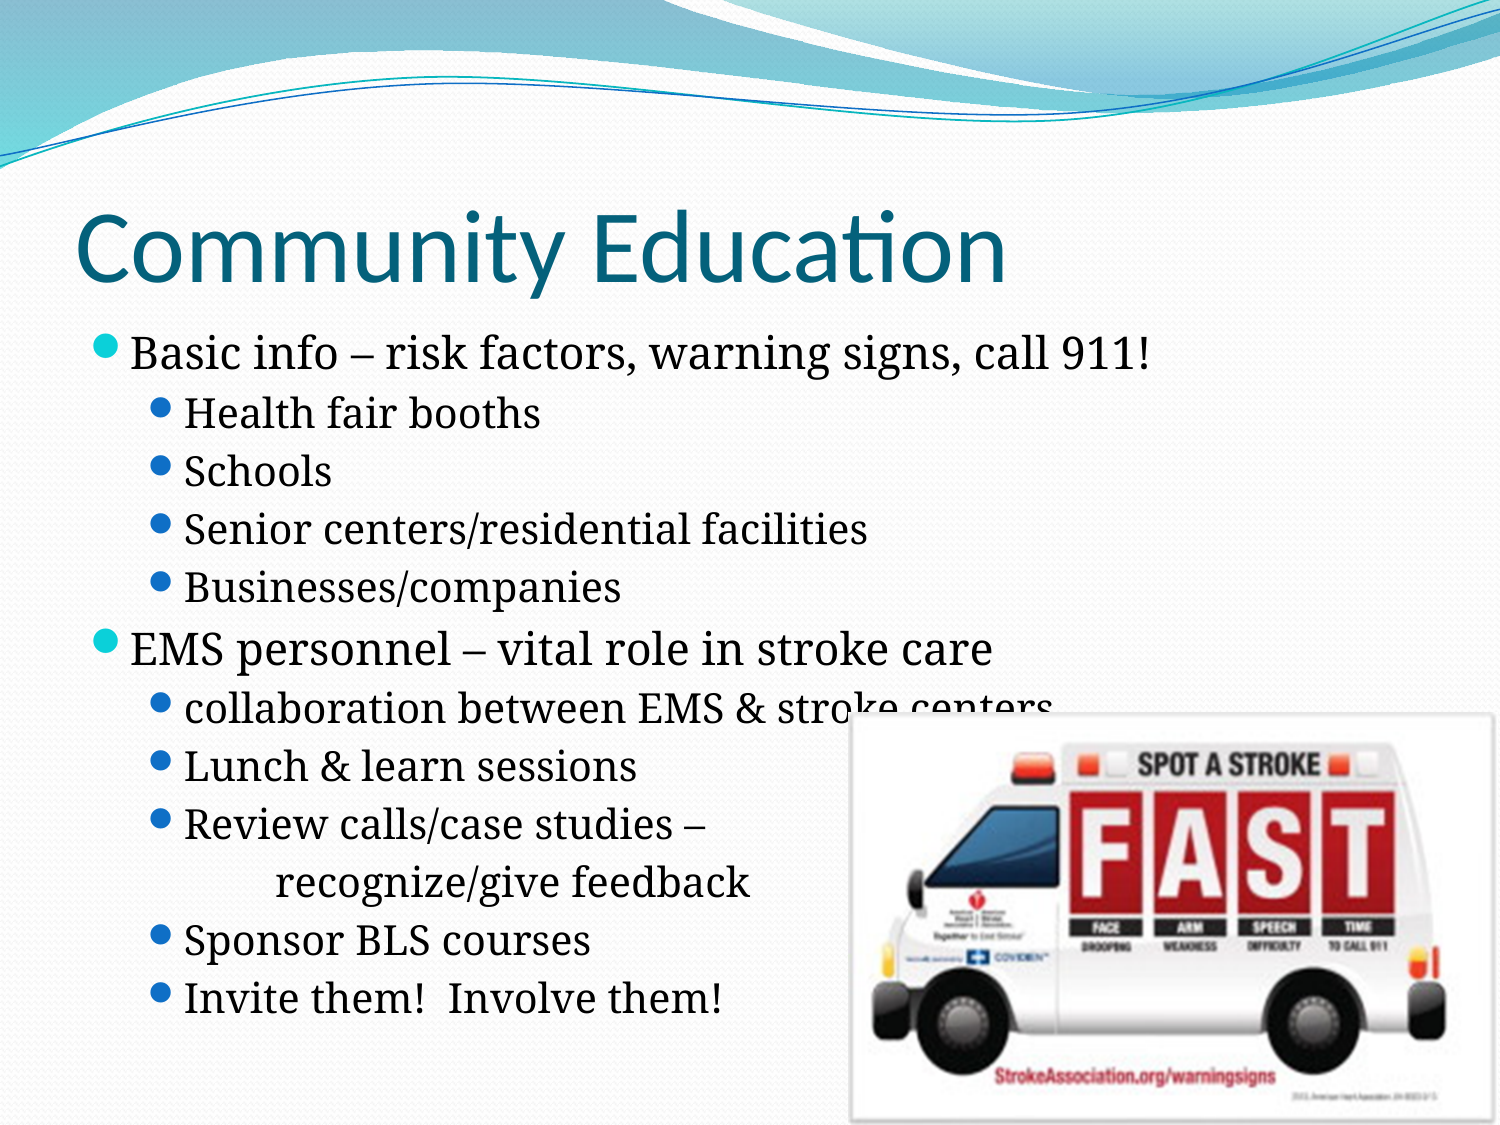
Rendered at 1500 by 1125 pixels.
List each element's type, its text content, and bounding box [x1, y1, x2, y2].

list Basic info – risk factors, warning signs, call 911! Health fair booths Schools Senior centers/residential facilities Businesses/companies EMS personnel – vital role in stroke care collaboration between EMS & stroke centers Lunch & learn sessions Review calls/case studies – recognize/give feedback Sponsor BLS courses Invite them! Involve them! [75, 317, 1425, 1038]
title Community Education [75, 115, 1425, 303]
picture [848, 712, 1498, 1125]
